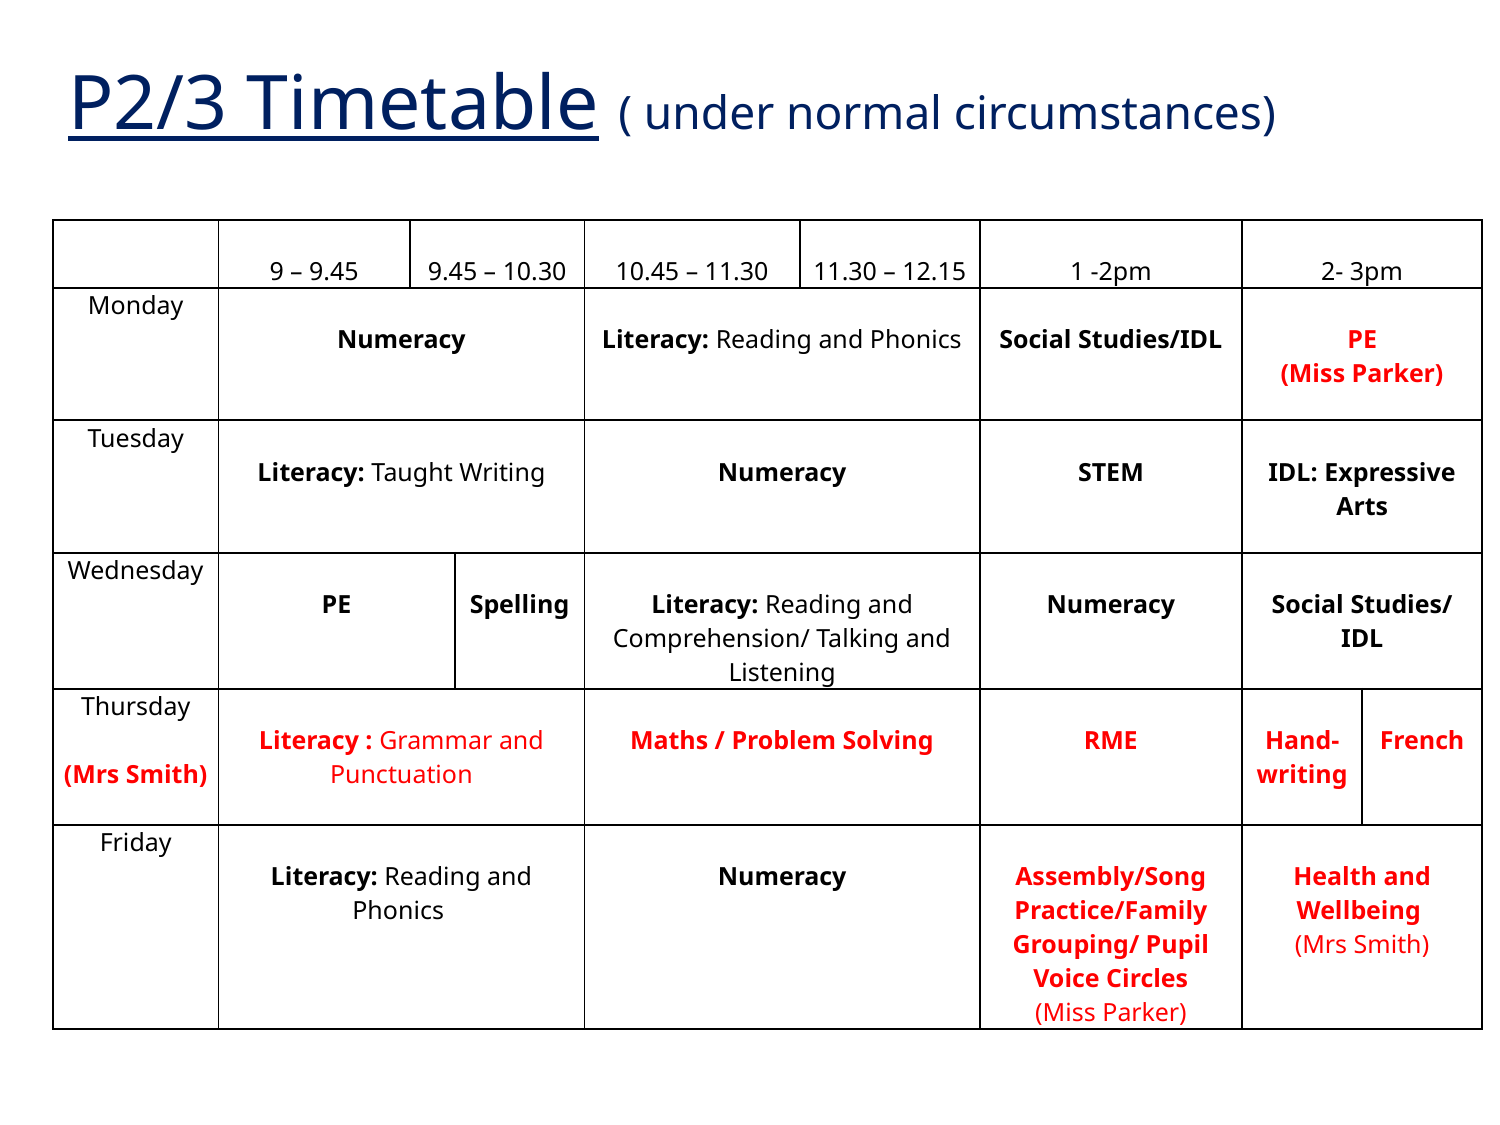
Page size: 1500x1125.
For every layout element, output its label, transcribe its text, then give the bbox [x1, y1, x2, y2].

table_cell Spelling [456, 554, 584, 688]
table_cell Health and Wellbeing (Mrs Smith) [1243, 826, 1481, 1028]
table_header 1 -2pm [981, 221, 1241, 287]
table_cell French [1363, 690, 1481, 824]
table_cell IDL: Expressive Arts [1243, 421, 1481, 552]
table_cell Thursday (Mrs Smith) [54, 690, 218, 824]
table_cell Wednesday [54, 554, 218, 688]
table_cell Friday [54, 826, 218, 1028]
title P2/3 Timetable ( under normal circumstances) [52, 30, 1448, 169]
table_header 11.30 – 12.15 [801, 221, 979, 287]
table_header [54, 221, 218, 287]
table_cell Literacy : Grammar and Punctuation [219, 690, 584, 824]
table_cell Monday [54, 289, 218, 419]
table_cell Social Studies/IDL [981, 289, 1241, 419]
table_cell Literacy: Reading and Phonics [585, 289, 979, 419]
table_header 9 – 9.45 [219, 221, 409, 287]
table_cell Numeracy [981, 554, 1241, 688]
table_header 10.45 – 11.30 [585, 221, 799, 287]
table_cell Literacy: Reading and Comprehension/ Talking and Listening [585, 554, 979, 688]
table_cell Numeracy [585, 826, 979, 1028]
table_cell Tuesday [54, 421, 218, 552]
table_header 2- 3pm [1243, 221, 1481, 287]
table_cell PE (Miss Parker) [1243, 289, 1481, 419]
table_cell Numeracy [585, 421, 979, 552]
table_cell Numeracy [219, 289, 584, 419]
table_cell STEM [981, 421, 1241, 552]
table_cell PE [219, 554, 454, 688]
table_header 9.45 – 10.30 [411, 221, 584, 287]
table_cell Assembly/Song Practice/Family Grouping/ Pupil Voice Circles (Miss Parker) [981, 826, 1241, 1028]
table_cell Literacy: Taught Writing [219, 421, 584, 552]
table_cell RME [981, 690, 1241, 824]
table_cell Literacy: Reading and Phonics [219, 826, 584, 1028]
table_cell Hand-writing [1243, 690, 1361, 824]
table_cell Maths / Problem Solving [585, 690, 979, 824]
table_cell Social Studies/ IDL [1243, 554, 1481, 688]
